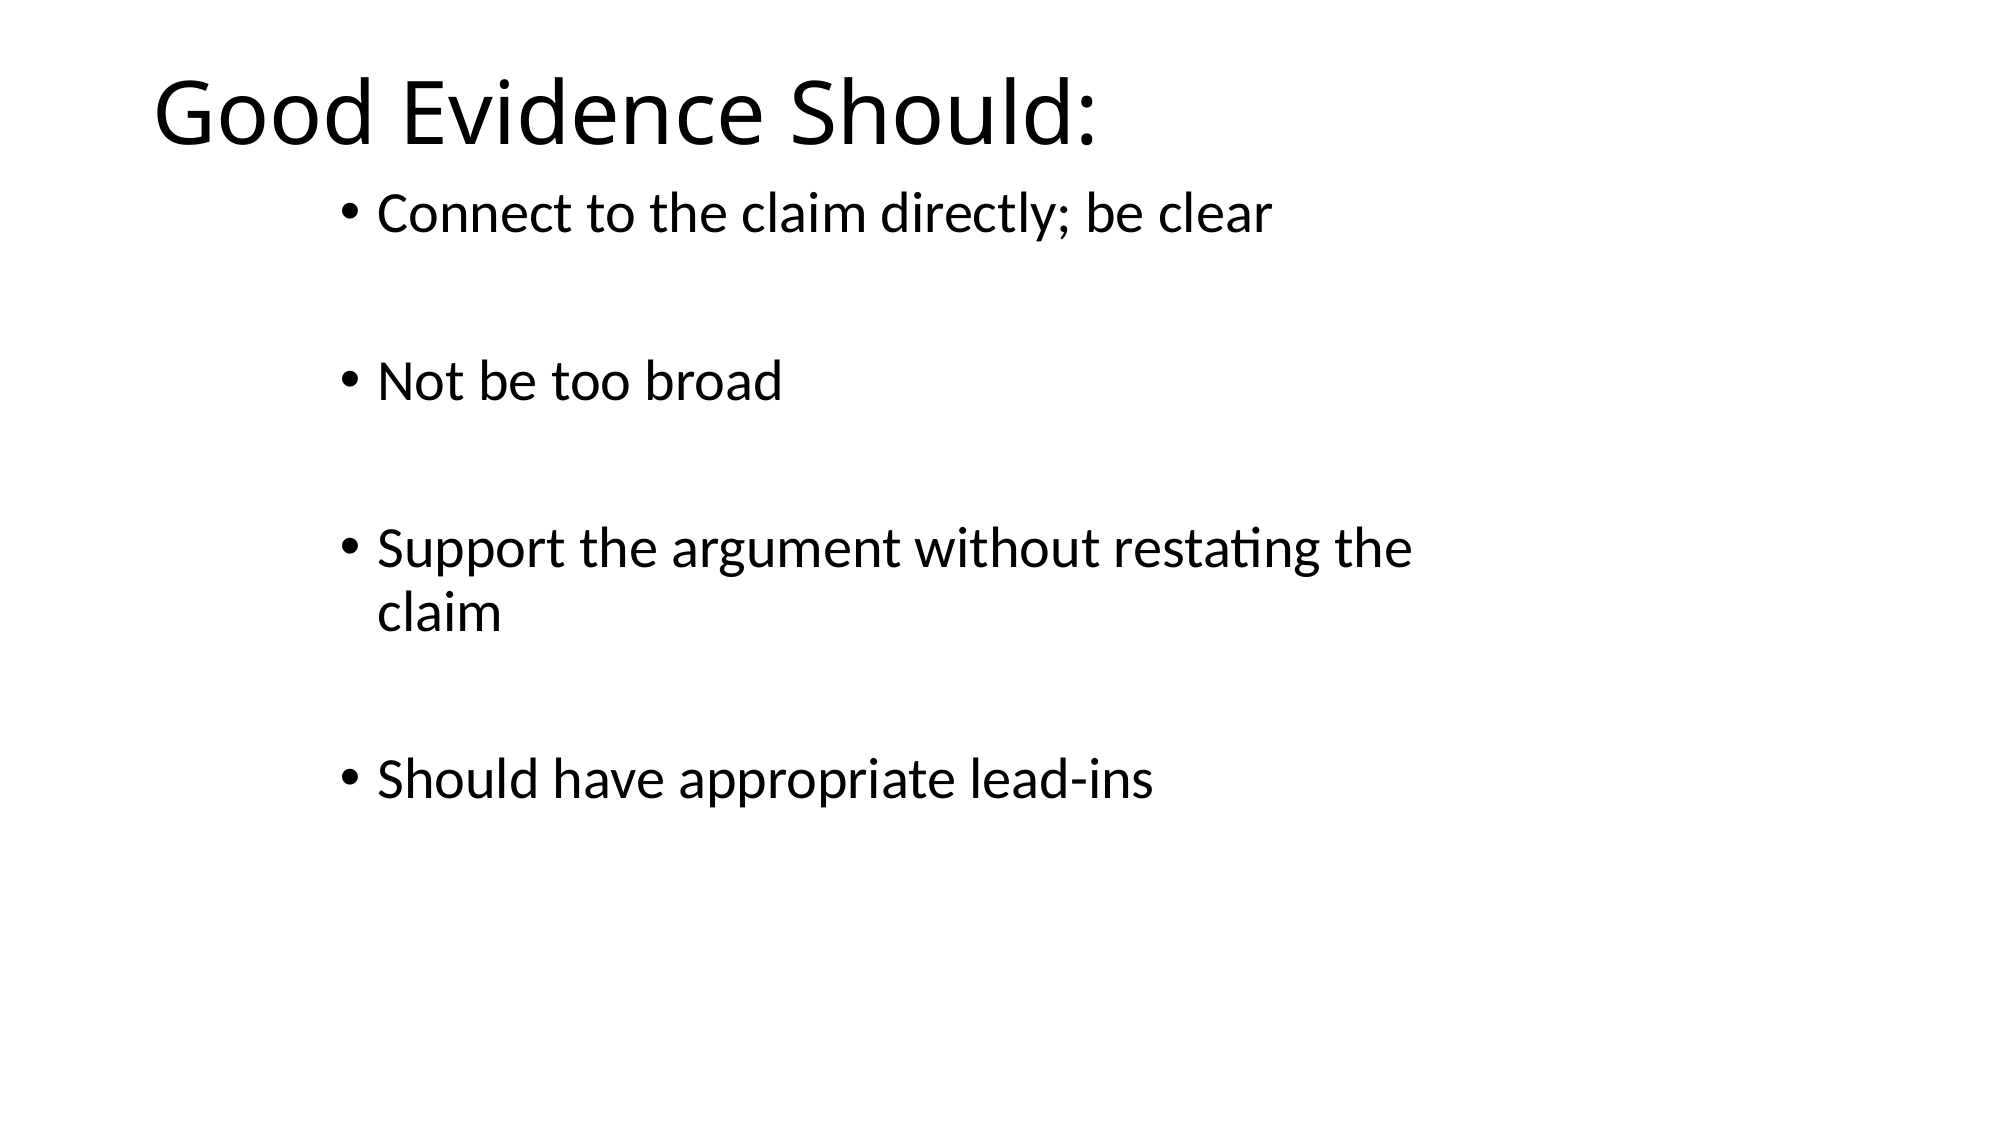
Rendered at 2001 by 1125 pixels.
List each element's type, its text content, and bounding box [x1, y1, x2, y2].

title Good Evidence Should: [137, 59, 1863, 278]
list Connect to the claim directly; be clear Not be too broad Support the argument without restating the claim Should have appropriate lead-ins [324, 174, 1550, 1005]
